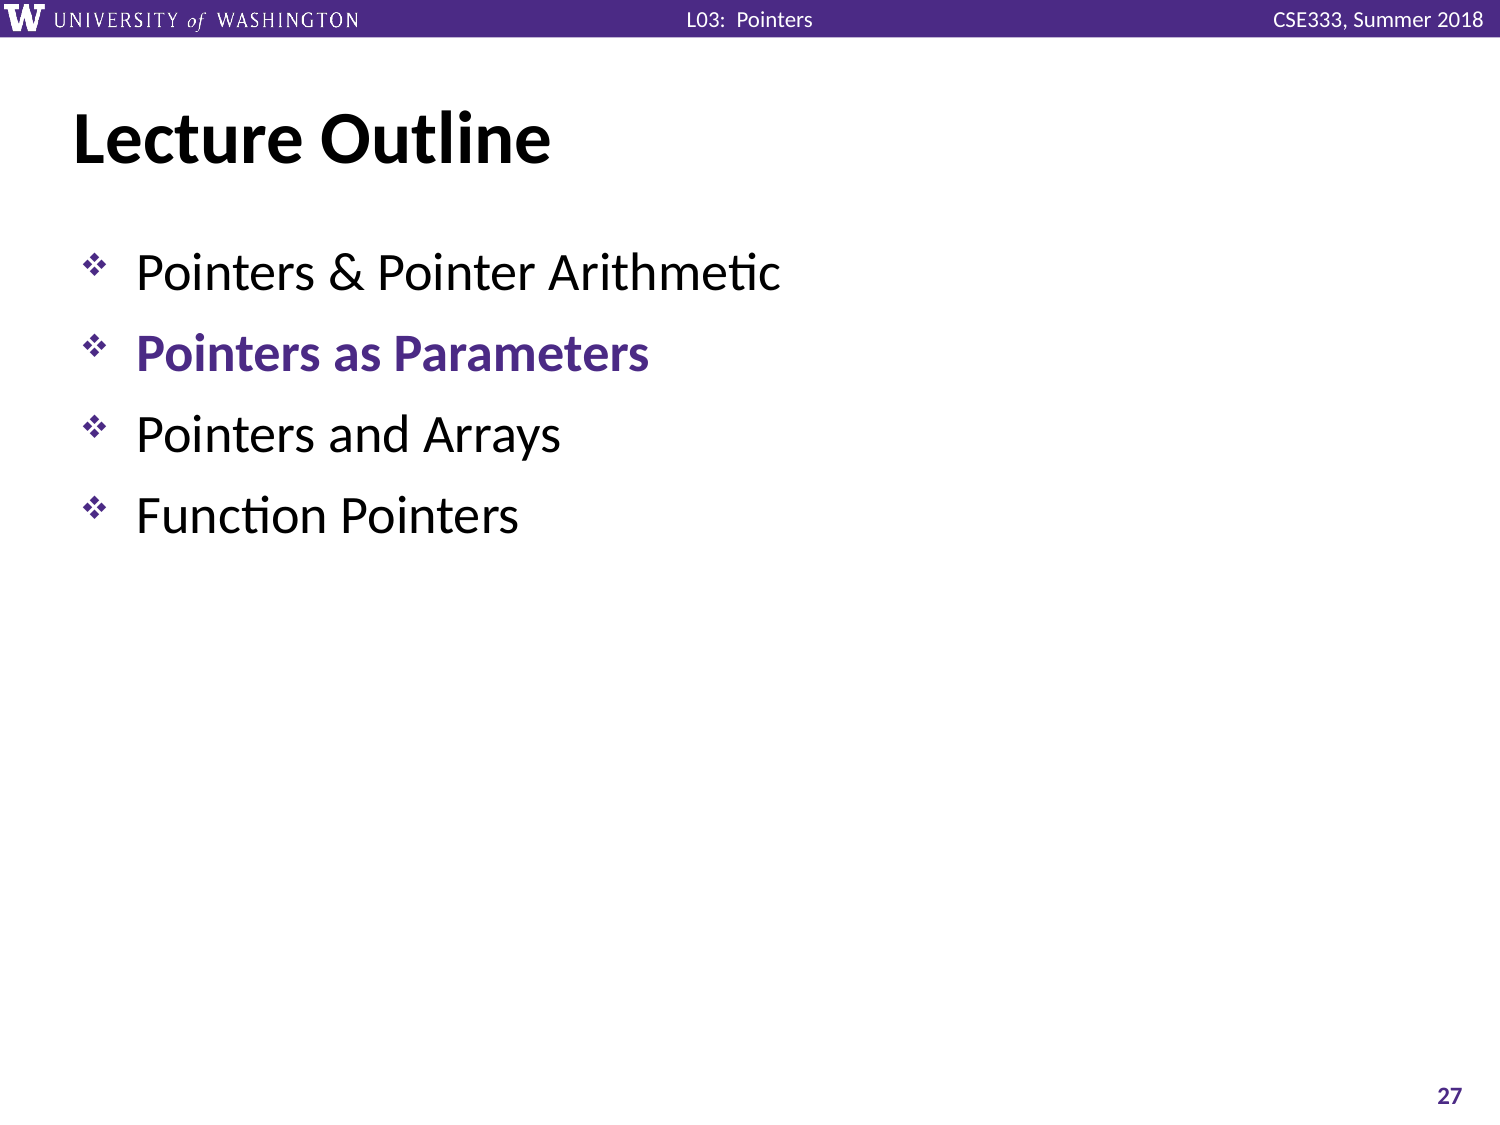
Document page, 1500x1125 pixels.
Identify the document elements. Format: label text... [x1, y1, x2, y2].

slide_number 27 [1400, 1065, 1500, 1125]
picture [4, 4, 358, 32]
list Pointers & Pointer Arithmetic Pointers as Parameters Pointers and Arrays Function Pointers [64, 223, 1438, 1040]
title Lecture Outline [58, 71, 1438, 197]
